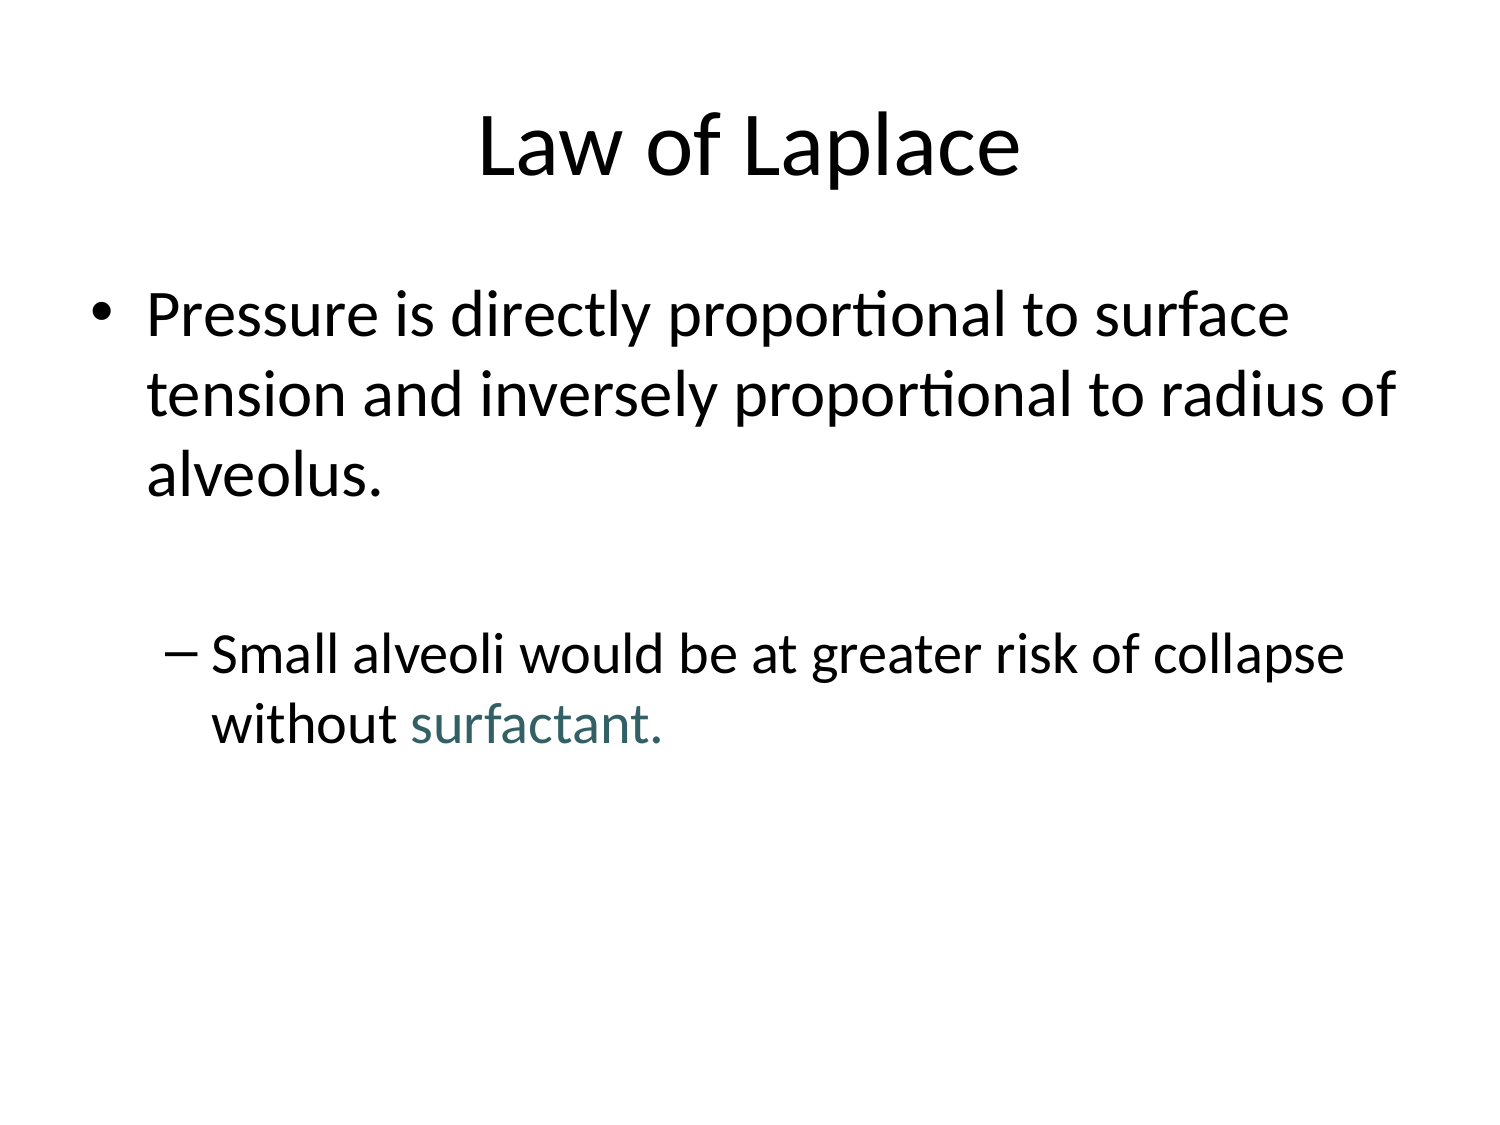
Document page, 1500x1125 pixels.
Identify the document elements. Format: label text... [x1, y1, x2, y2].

list Pressure is directly proportional to surface tension and inversely proportional to radius of alveolus. Small alveoli would be at greater risk of collapse without surfactant. [75, 262, 1425, 1005]
title Law of Laplace [75, 45, 1425, 233]
